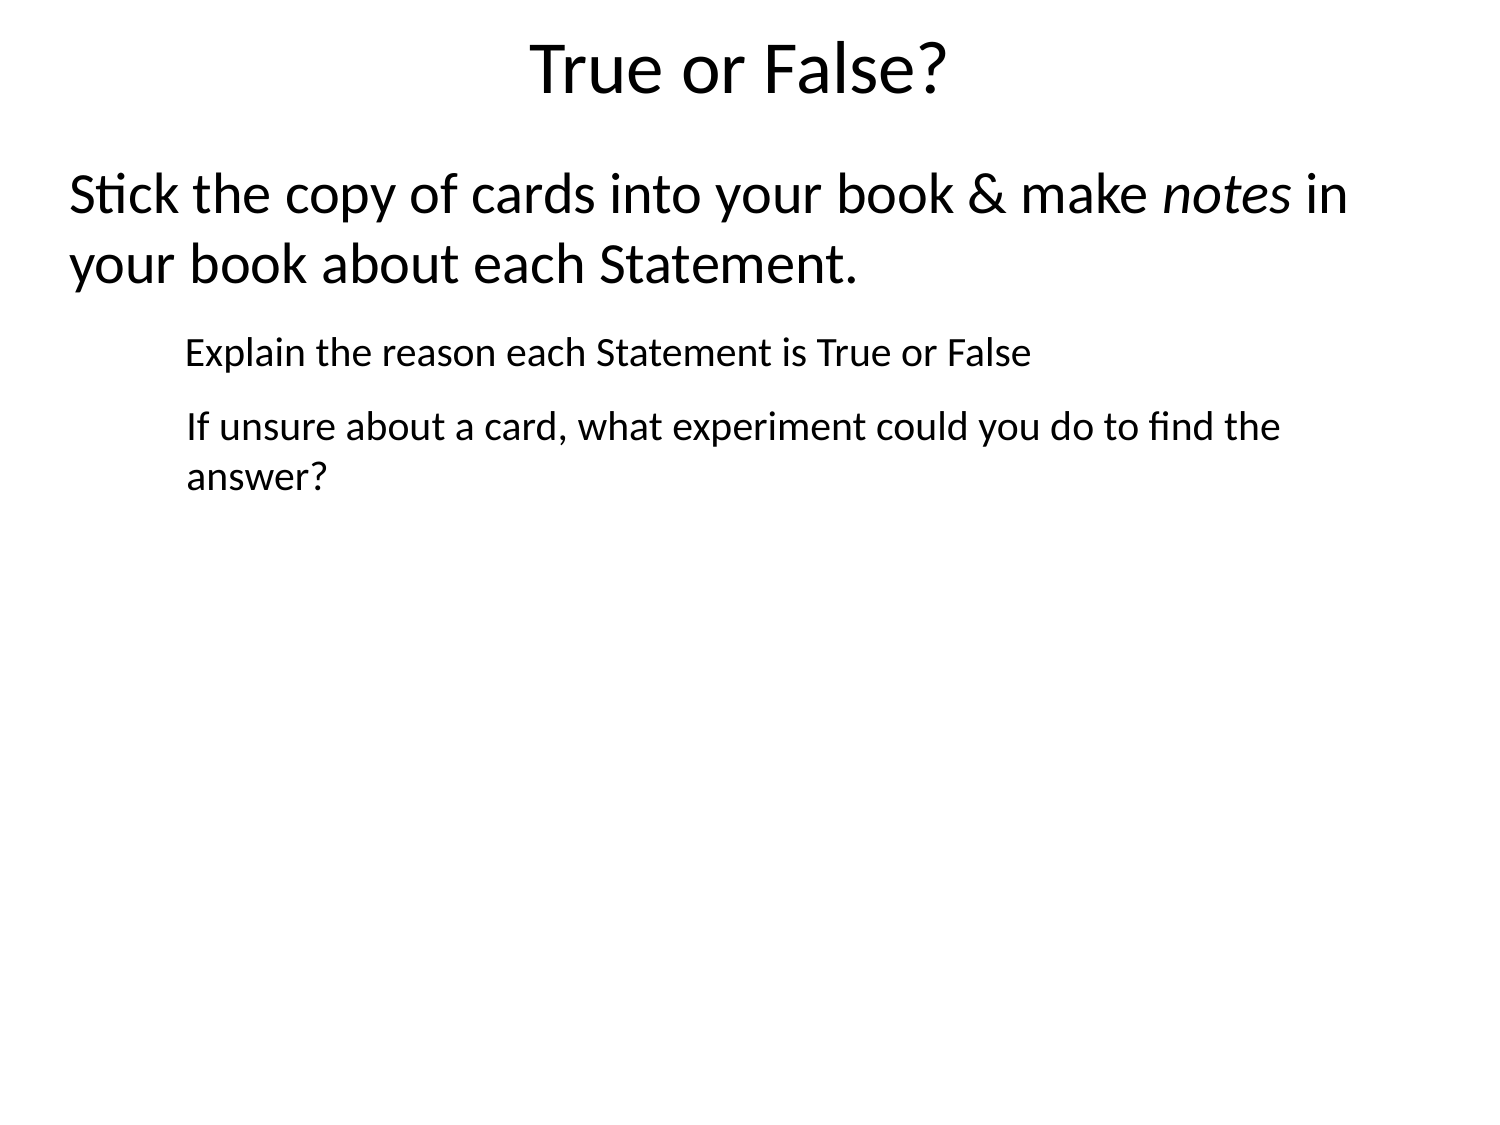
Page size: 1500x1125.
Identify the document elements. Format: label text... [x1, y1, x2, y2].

text_box Explain the reason each Statement is True or False [170, 317, 1299, 382]
text_box Stick the copy of cards into your book & make notes in your book about each Statement. [54, 147, 1389, 303]
text_box True or False? [514, 11, 966, 116]
text_box If unsure about a card, what experiment could you do to find the answer? [171, 391, 1300, 506]
